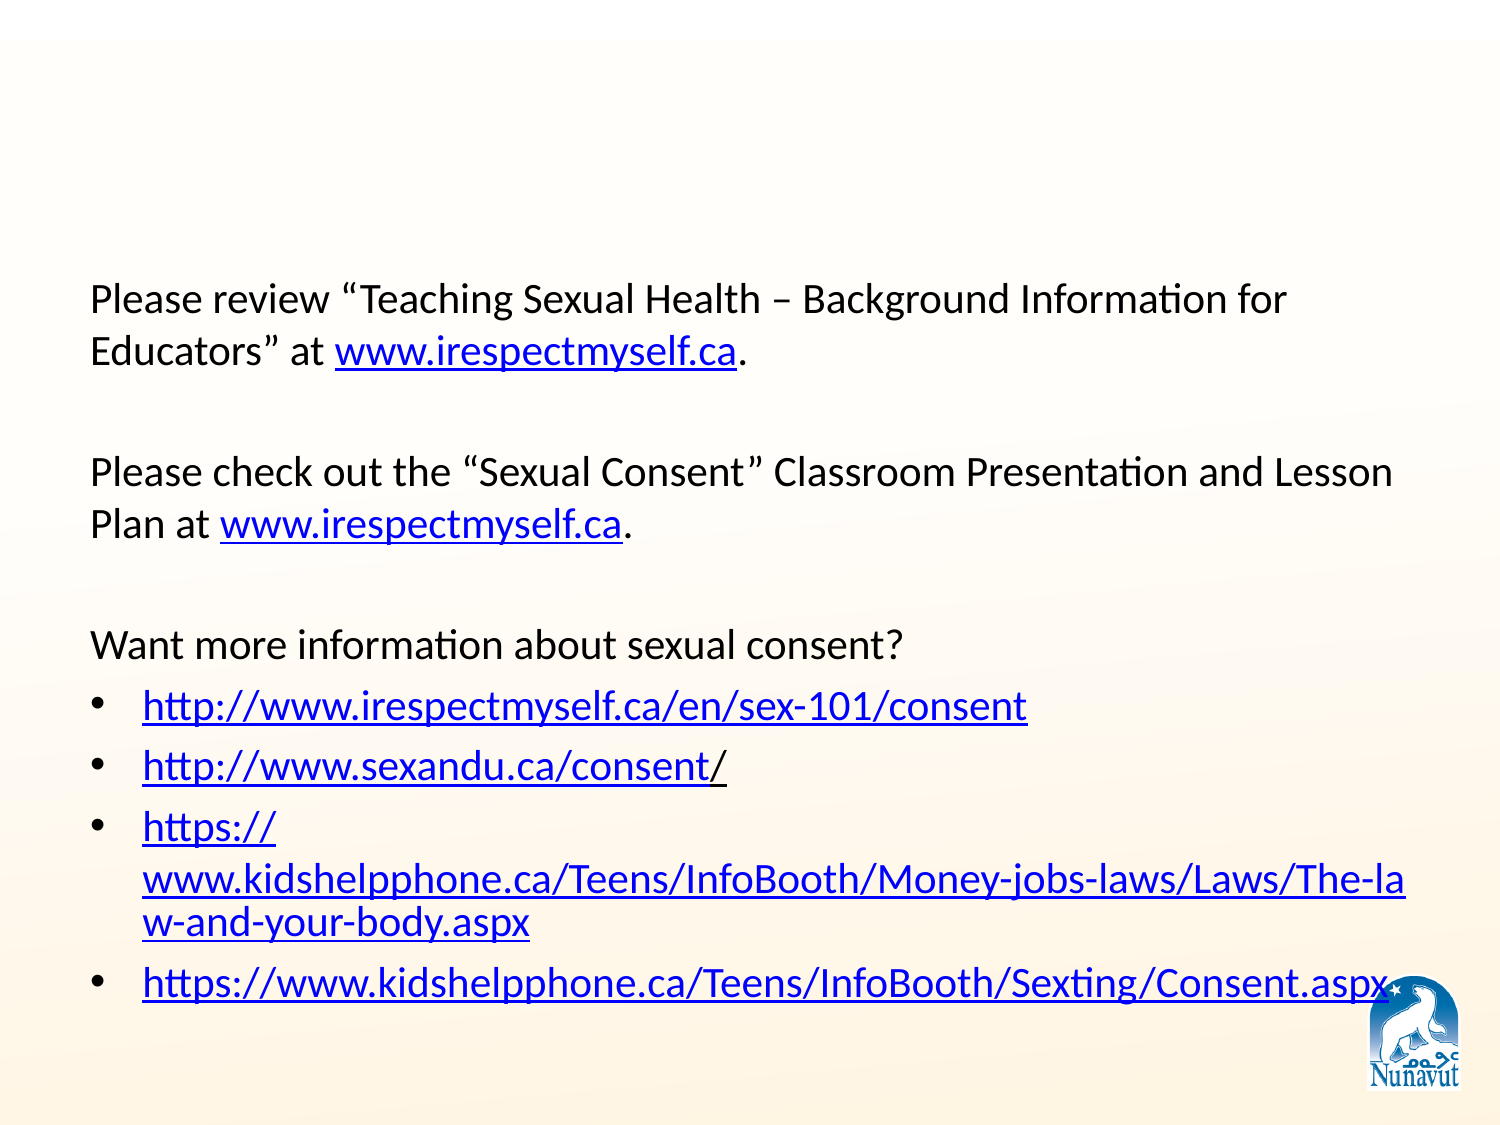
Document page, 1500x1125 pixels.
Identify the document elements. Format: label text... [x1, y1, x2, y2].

list Please review “Teaching Sexual Health – Background Information for Educators” at www.irespectmyself.ca. Please check out the “Sexual Consent” Classroom Presentation and Lesson Plan at www.irespectmyself.ca. Want more information about sexual consent? http://www.irespectmyself.ca/en/sex-101/consent http://www.sexandu.ca/consent/ https://www.kidshelpphone.ca/Teens/InfoBooth/Money-jobs-laws/Laws/The-law-and-your-body.aspx https://www.kidshelpphone.ca/Teens/InfoBooth/Sexting/Consent.aspx [75, 262, 1425, 1005]
picture [0, 0, 1500, 1125]
